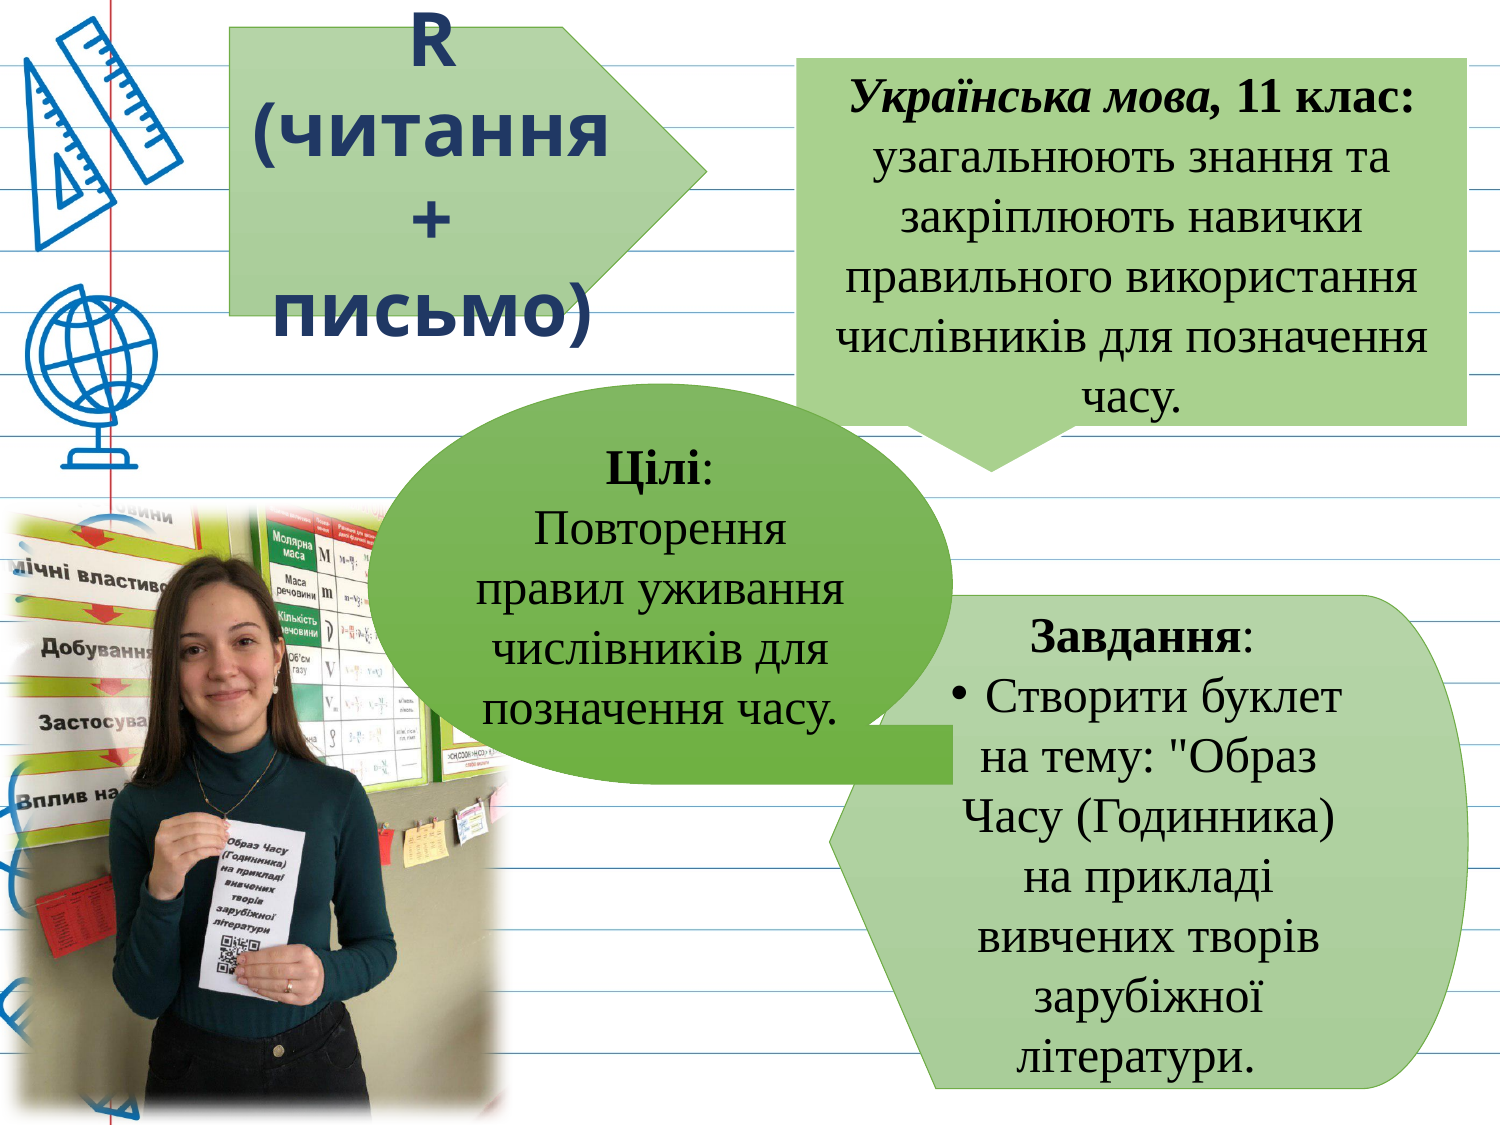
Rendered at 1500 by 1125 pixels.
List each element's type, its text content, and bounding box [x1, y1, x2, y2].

picture [0, 0, 1500, 1125]
text_box Цілі: Повторення правил уживання числівників для позначення часу. [393, 383, 953, 785]
text_box R (читання+ письмо) [228, 26, 708, 317]
text_box Українська мова, 11 клас: узагальнюють знання та закріплюють навички правильного використання числівників для позначення часу. [794, 55, 1470, 475]
text_box Завдання: Створити буклет на тему: "Образ Часу (Годинника) на прикладі вивчених творів зарубіжної літератури. [828, 594, 1469, 1090]
